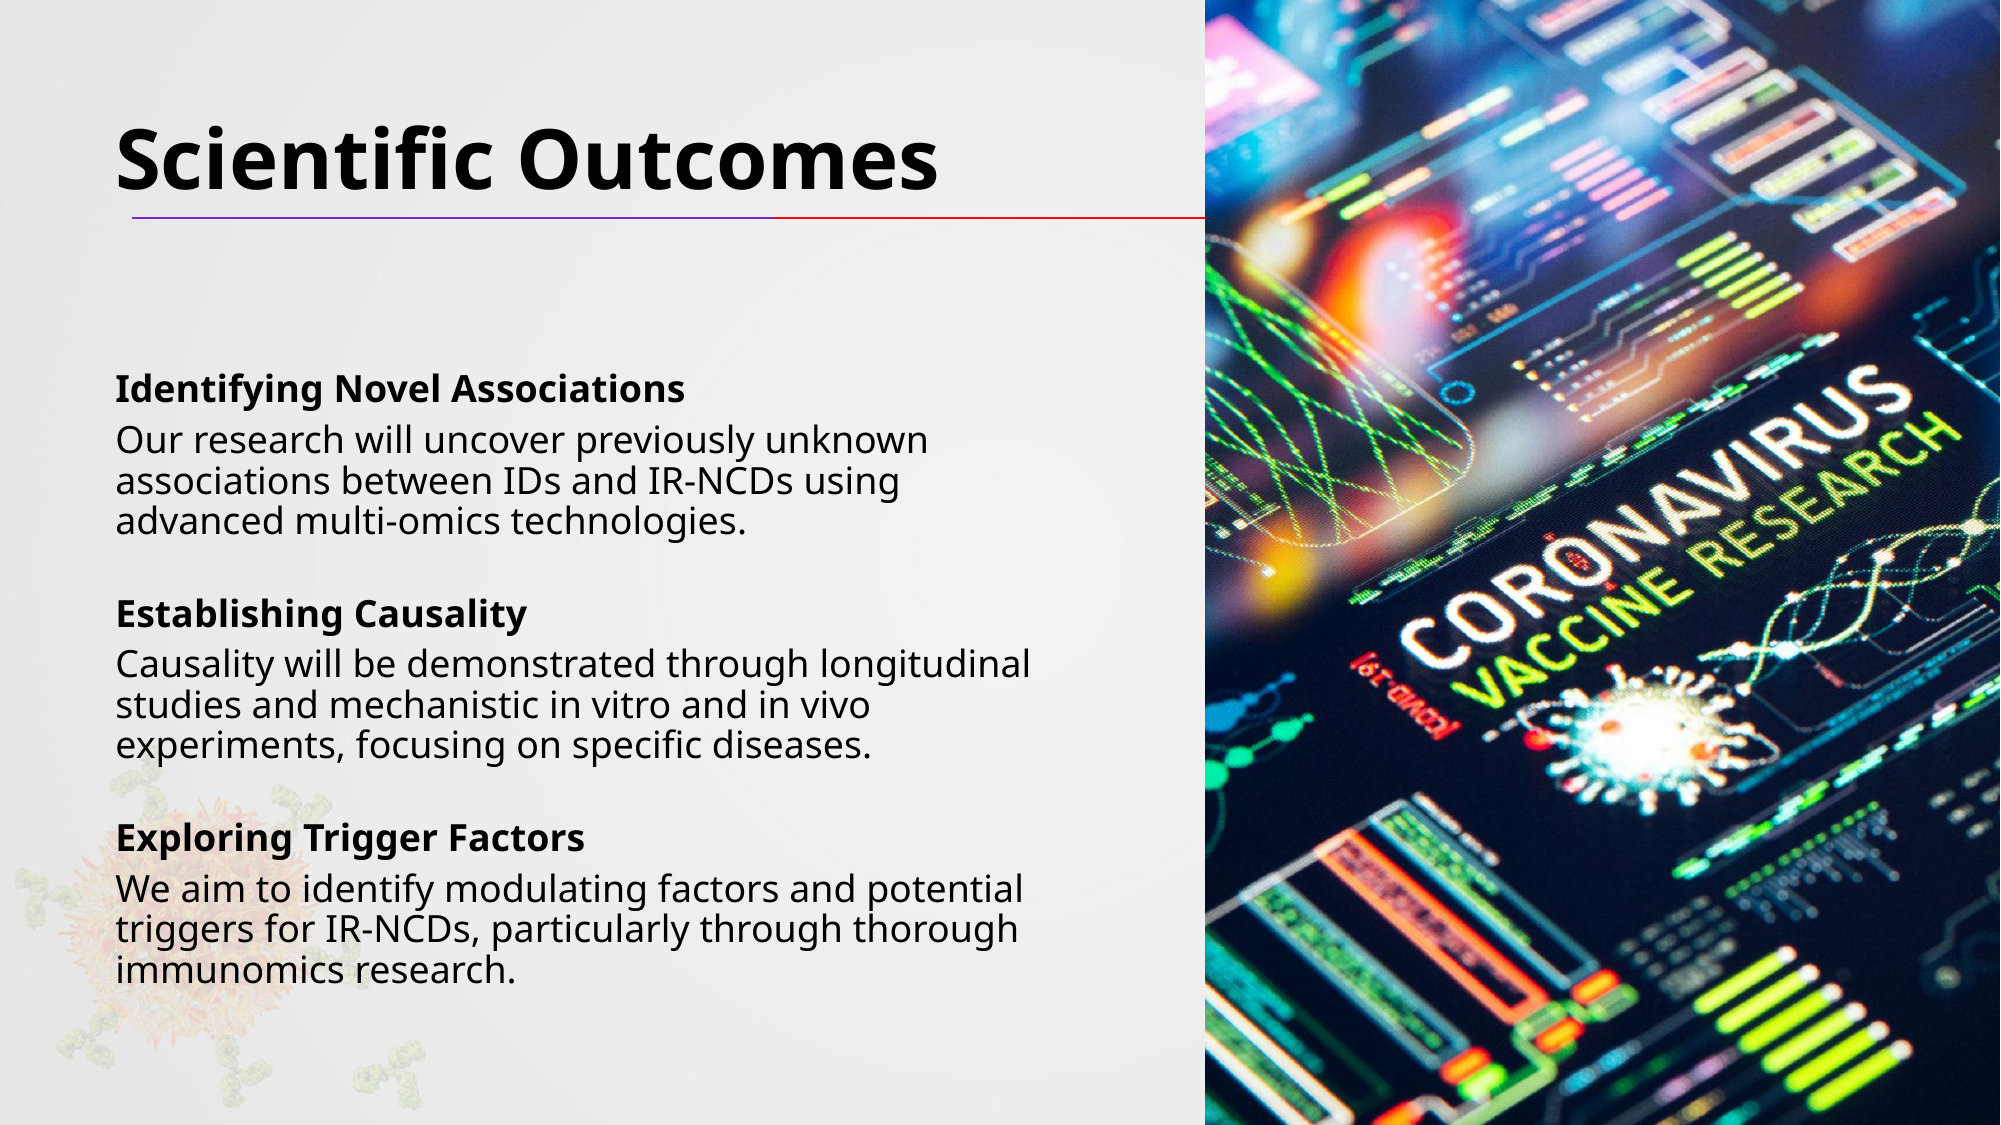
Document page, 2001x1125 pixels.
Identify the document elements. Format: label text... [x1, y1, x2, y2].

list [1204, 0, 2000, 1125]
picture [0, 0, 1204, 1125]
list Identifying Novel Associations Our research will uncover previously unknown associations between IDs and IR-NCDs using advanced multi-omics technologies. Establishing Causality Causality will be demonstrated through longitudinal studies and mechanistic in vitro and in vivo experiments, focusing on specific diseases. Exploring Trigger Factors We aim to identify modulating factors and potential triggers for IR-NCDs, particularly through thorough immunomics research. [100, 363, 1091, 1035]
title Scientific Outcomes [100, 0, 1091, 216]
